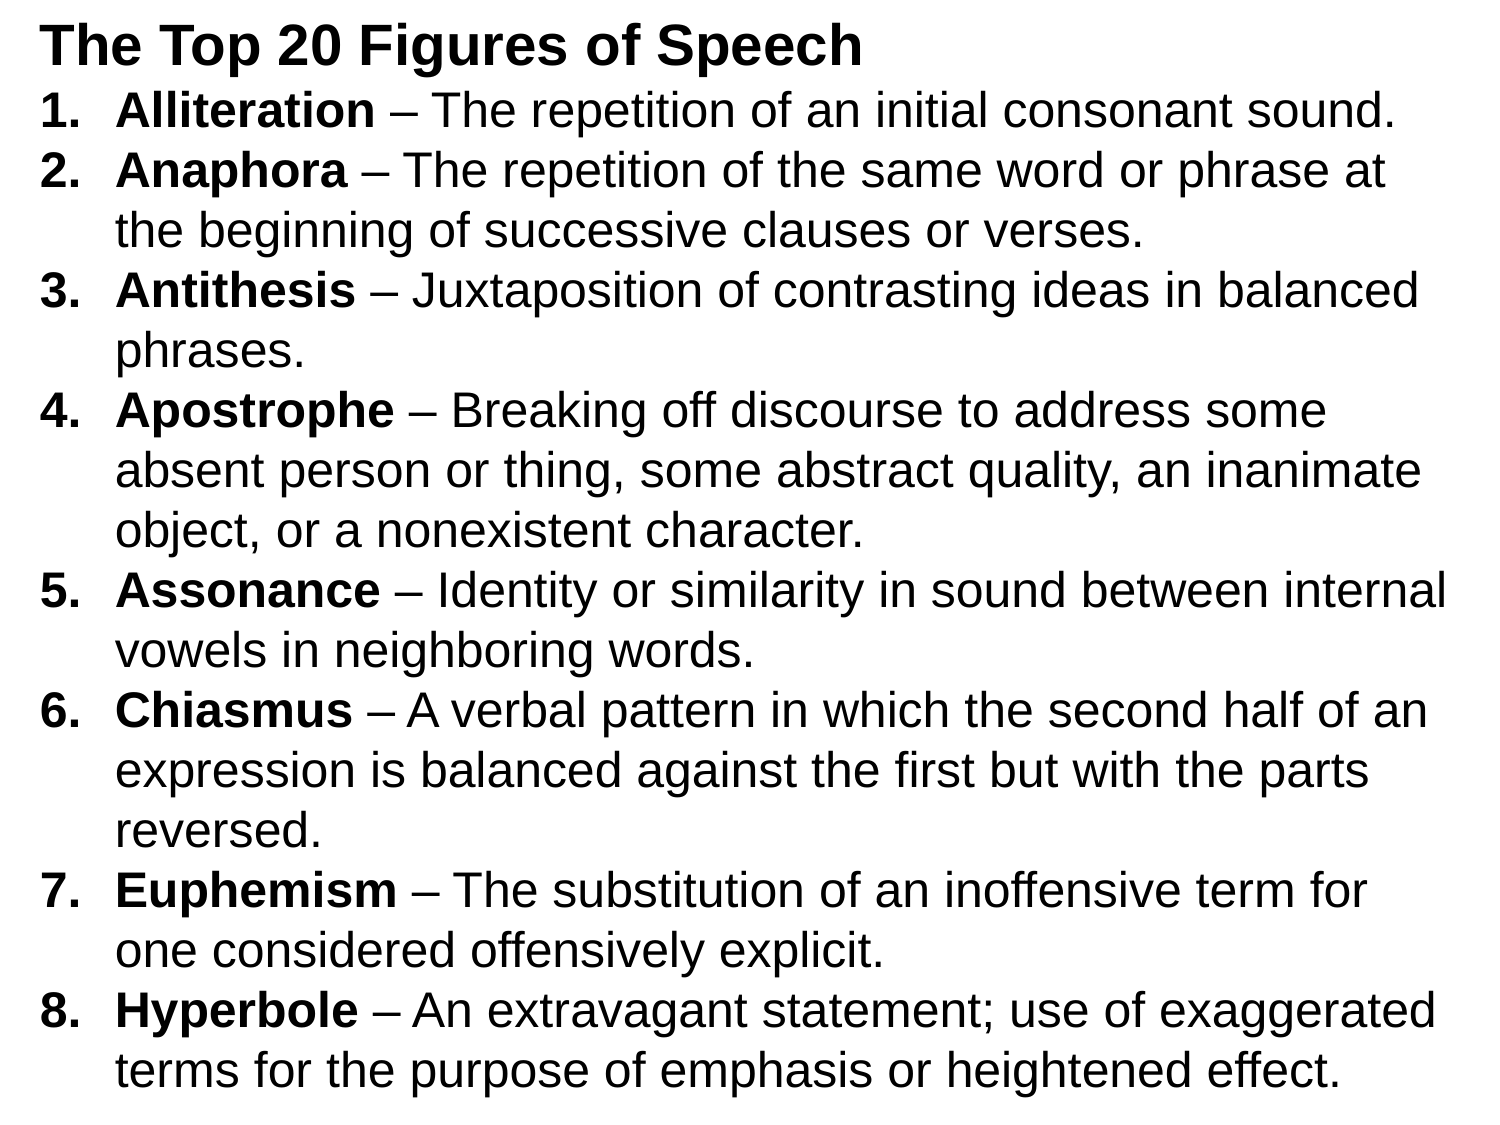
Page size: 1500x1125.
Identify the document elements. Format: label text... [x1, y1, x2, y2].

text_box The Top 20 Figures of Speech 1. Alliteration – The repetition of an initial consonant sound. Anaphora – The repetition of the same word or phrase at the beginning of successive clauses or verses. Antithesis – Juxtaposition of contrasting ideas in balanced phrases. 4. Apostrophe – Breaking off discourse to address some absent person or thing, some abstract quality, an inanimate object, or a nonexistent character. 5. Assonance – Identity or similarity in sound between internal vowels in neighboring words. 6. Chiasmus – A verbal pattern in which the second half of an expression is balanced against the first but with the parts reversed. 7. Euphemism – The substitution of an inoffensive term for one considered offensively explicit. Hyperbole – An extravagant statement; use of exaggerated terms for the purpose of emphasis or heightened effect. [24, 0, 1475, 1105]
